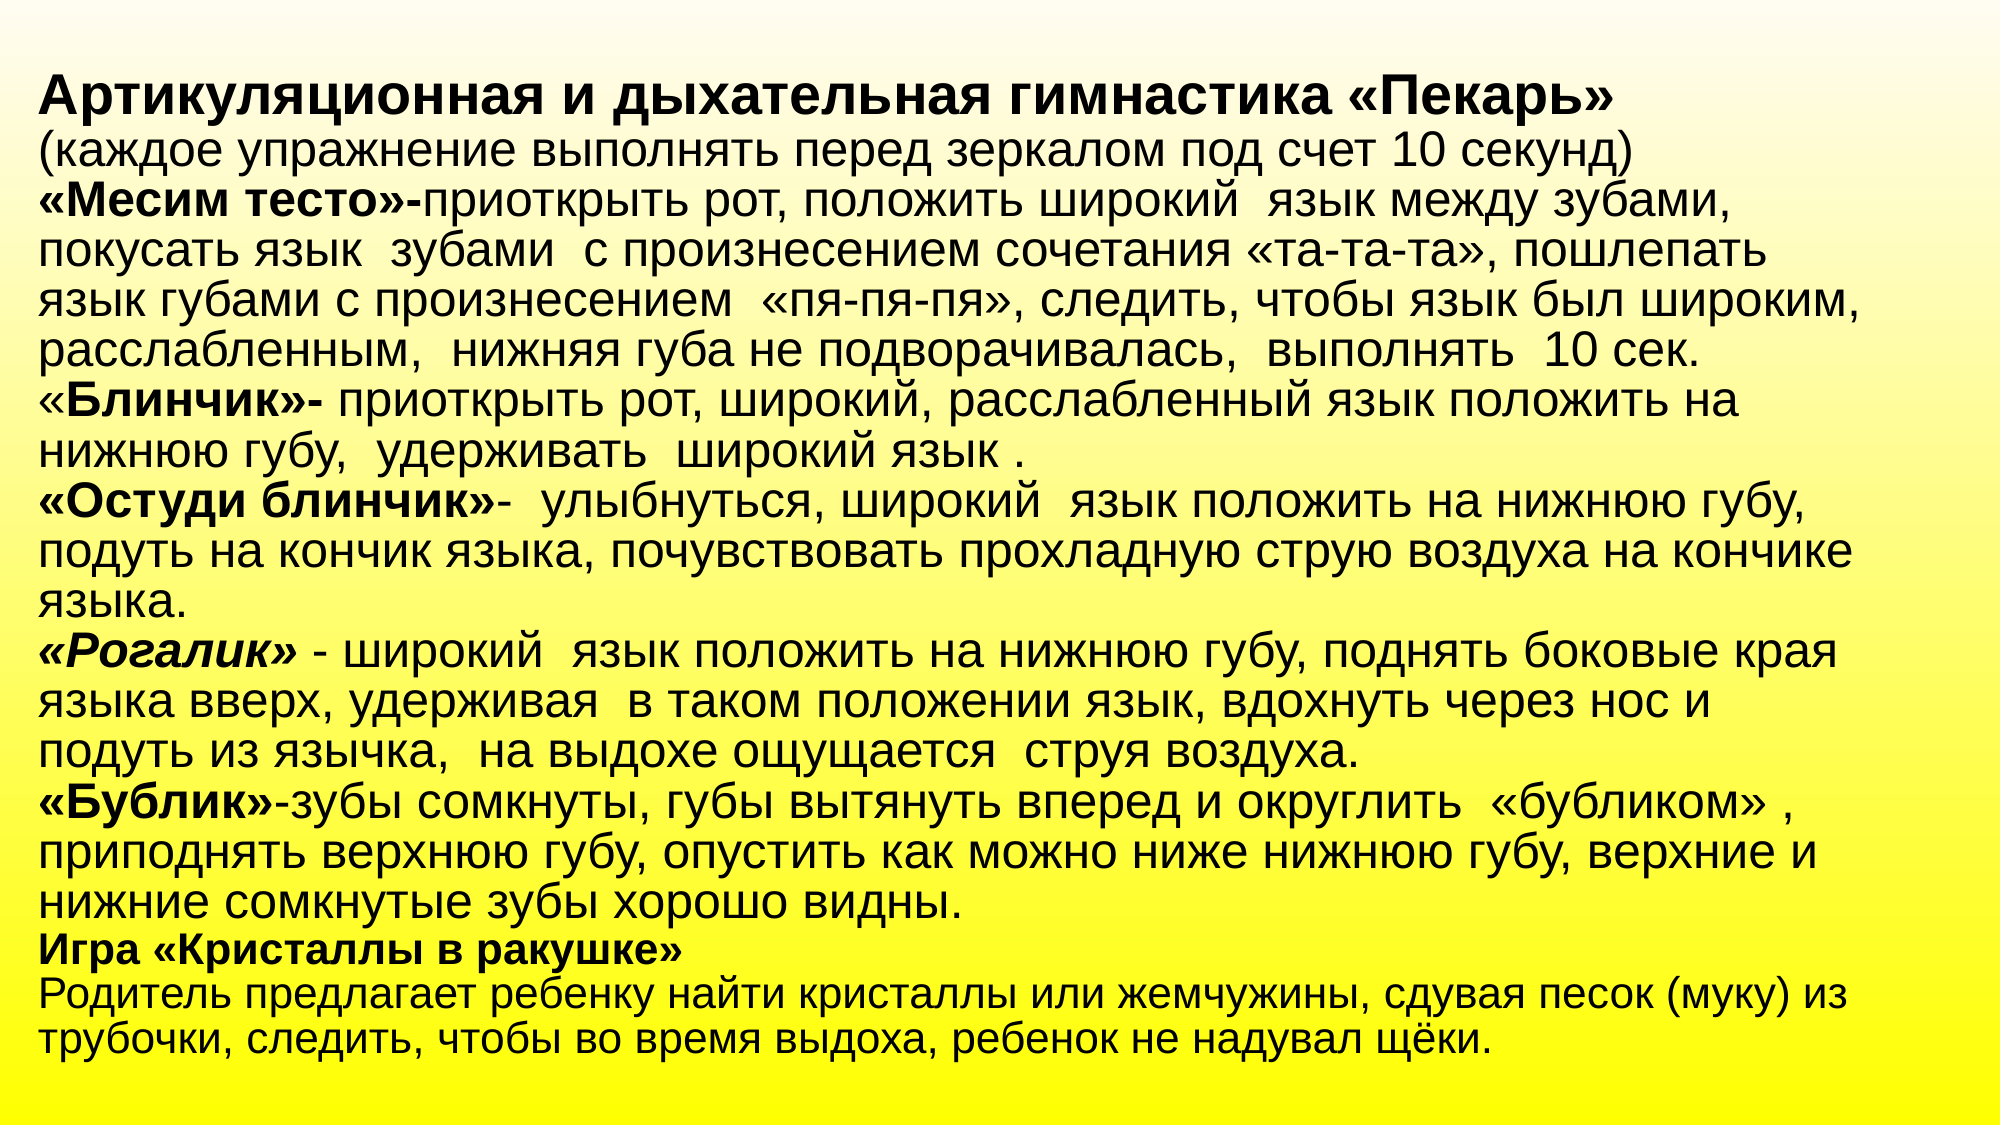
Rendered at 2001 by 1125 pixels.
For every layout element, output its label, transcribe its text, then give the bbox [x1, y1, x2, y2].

title Артикуляционная и дыхательная гимнастика «Пекарь» (каждое упражнение выполнять перед зеркалом под счет 10 секунд) «Месим тесто»-приоткрыть рот, положить широкий язык между зубами, покусать язык зубами с произнесением сочетания «та-та-та», пошлепать язык губами с произнесением «пя-пя-пя», следить, чтобы язык был широким, расслабленным, нижняя губа не подворачивалась, выполнять 10 сек. «Блинчик»- приоткрыть рот, широкий, расслабленный язык положить на нижнюю губу, удерживать широкий язык . «Остуди блинчик»- улыбнуться, широкий язык положить на нижнюю губу, подуть на кончик языка, почувствовать прохладную струю воздуха на кончике языка. «Рогалик» - широкий язык положить на нижнюю губу, поднять боковые края языка вверх, удерживая в таком положении язык, вдохнуть через нос и подуть из язычка, на выдохе ощущается струя воздуха. «Бублик»-зубы сомкнуты, губы вытянуть вперед и округлить «бубликом» , приподнять верхнюю губу, опустить как можно ниже нижнюю губу, верхние и нижние сомкнутые зубы хорошо видны. Игра «Кристаллы в ракушке» Родитель предлагает ребенку найти кристаллы или жемчужины, сдувая песок (муку) из трубочки, следить, чтобы во время выдоха, ребенок не надувал щёки. [22, 29, 1892, 1103]
